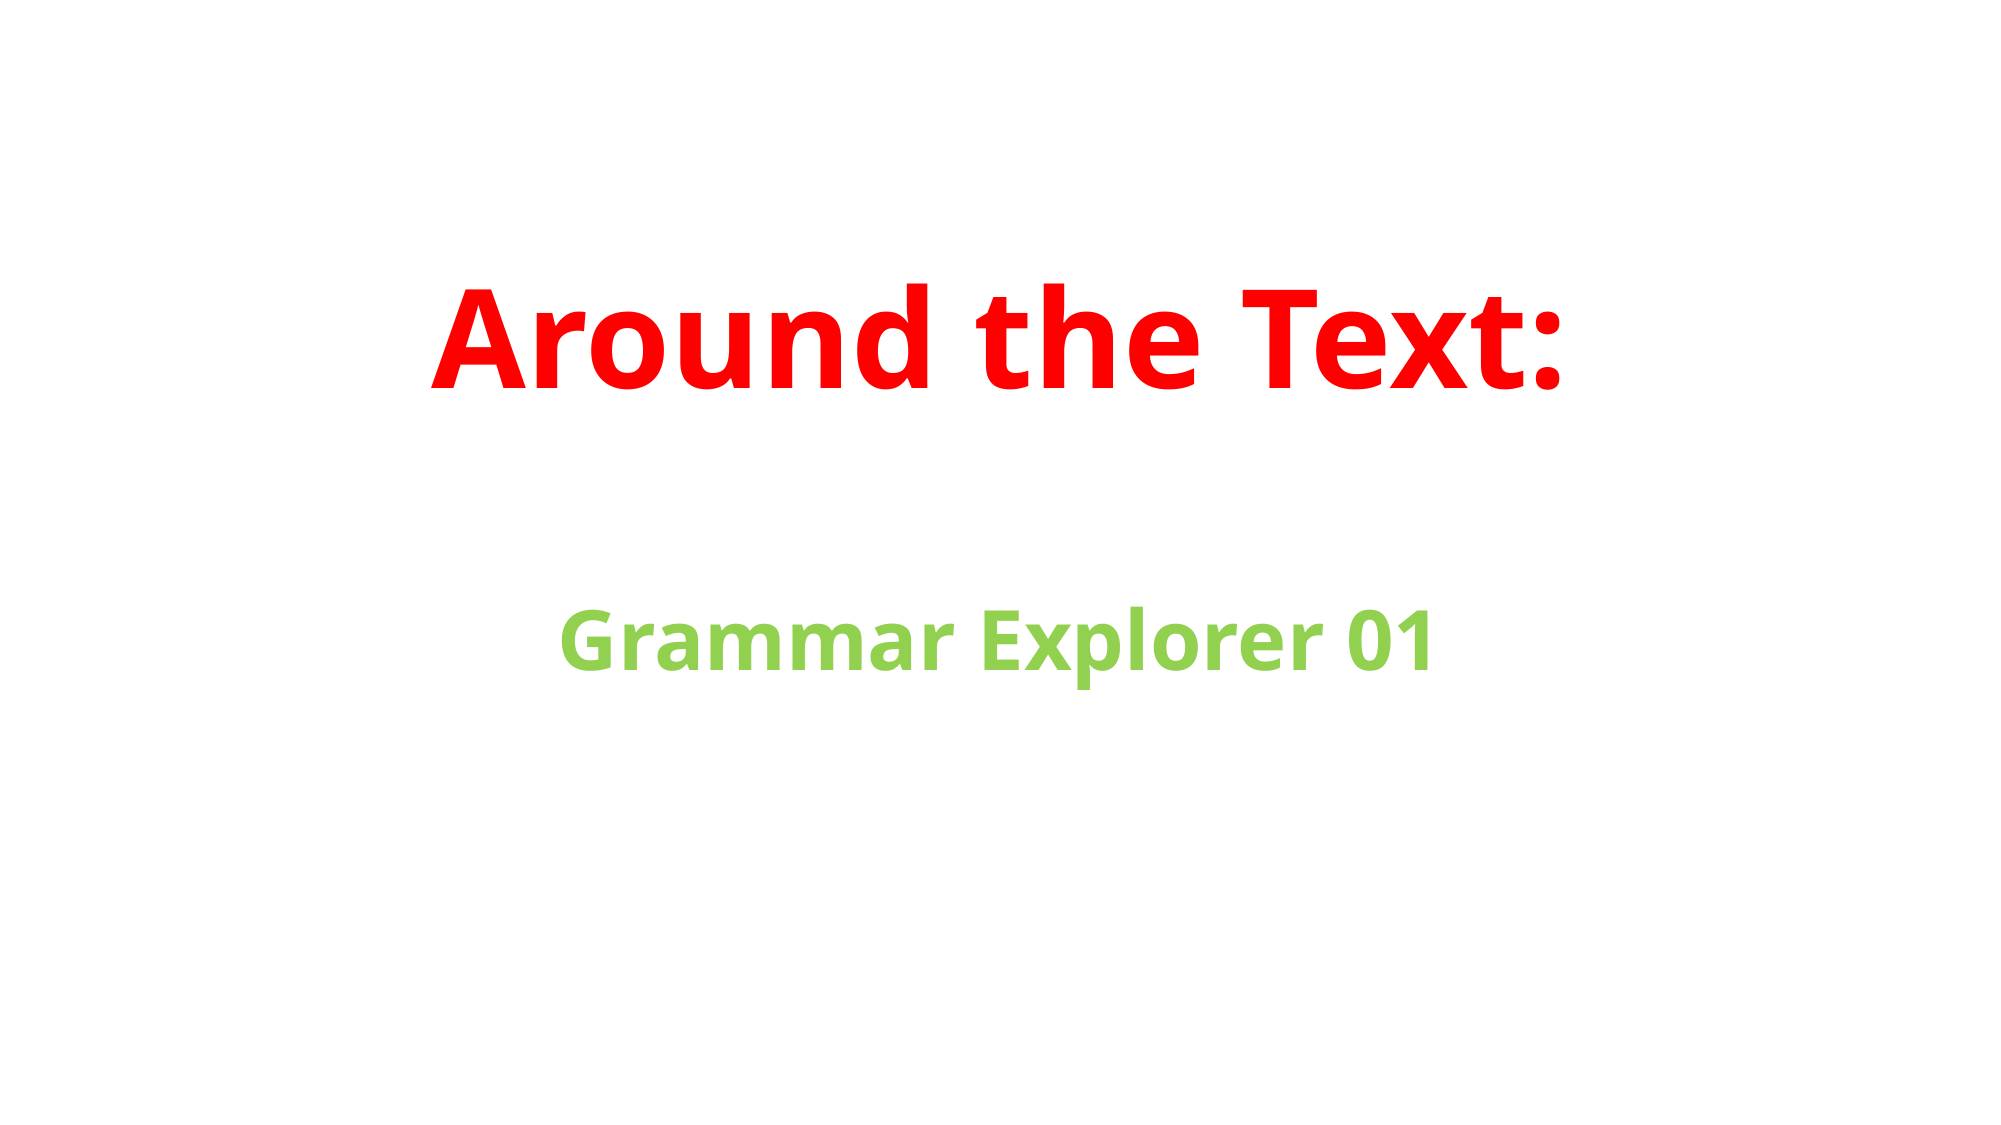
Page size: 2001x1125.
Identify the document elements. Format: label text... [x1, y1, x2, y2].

title Around the Text: [249, 184, 1750, 576]
subtitle Grammar Explorer 01 [249, 590, 1750, 863]
